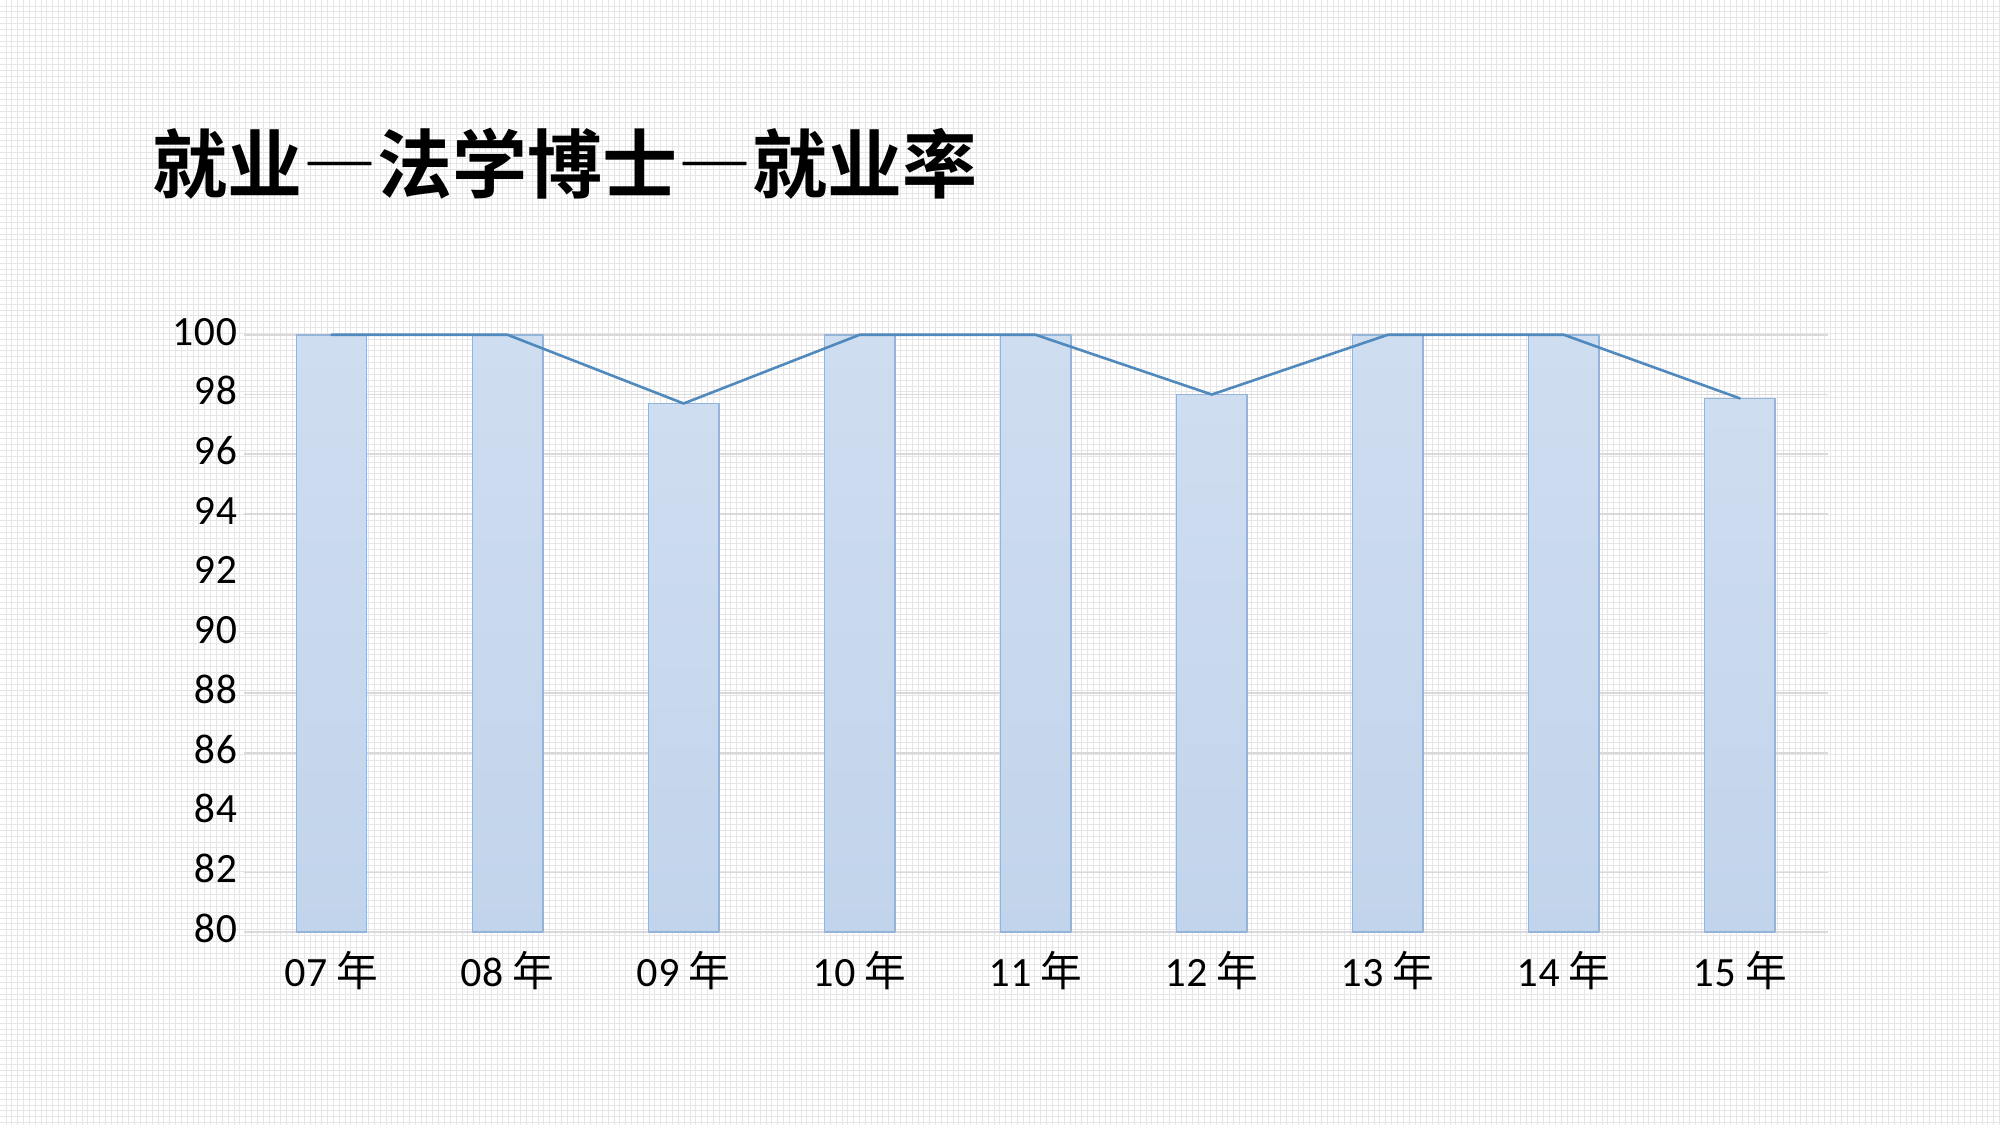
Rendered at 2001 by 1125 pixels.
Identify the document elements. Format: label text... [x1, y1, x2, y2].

chart [137, 299, 1863, 1014]
title 就业—法学博士—就业率 [137, 59, 1863, 278]
